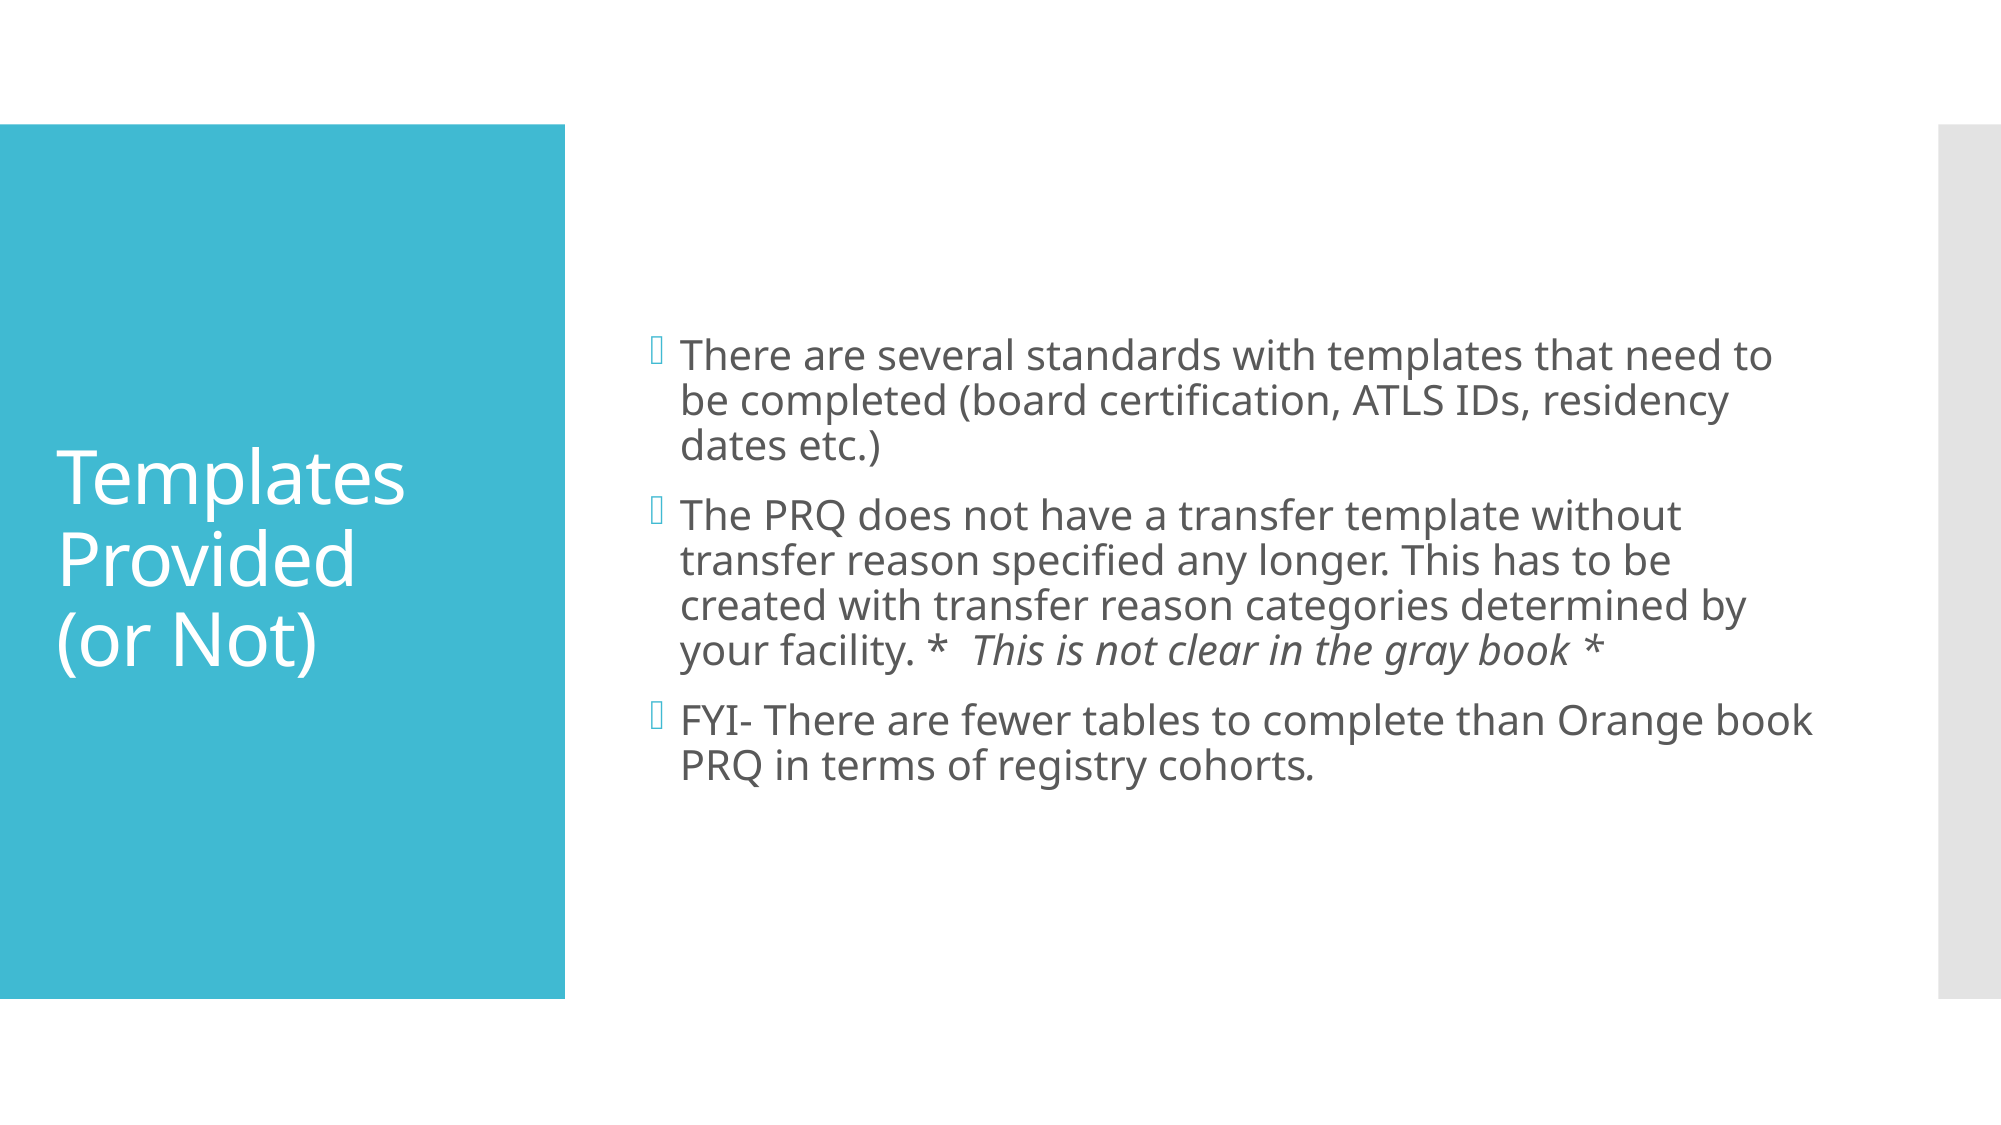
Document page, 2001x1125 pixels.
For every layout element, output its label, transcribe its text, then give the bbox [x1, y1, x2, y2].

list There are several standards with templates that need to be completed (board certification, ATLS IDs, residency dates etc.) The PRQ does not have a transfer template without transfer reason specified any longer. This has to be created with transfer reason categories determined by your facility. * This is not clear in the gray book * FYI- There are fewer tables to complete than Orange book PRQ in terms of registry cohorts. [634, 141, 1835, 982]
title Templates Provided (or Not) [41, 184, 525, 940]
